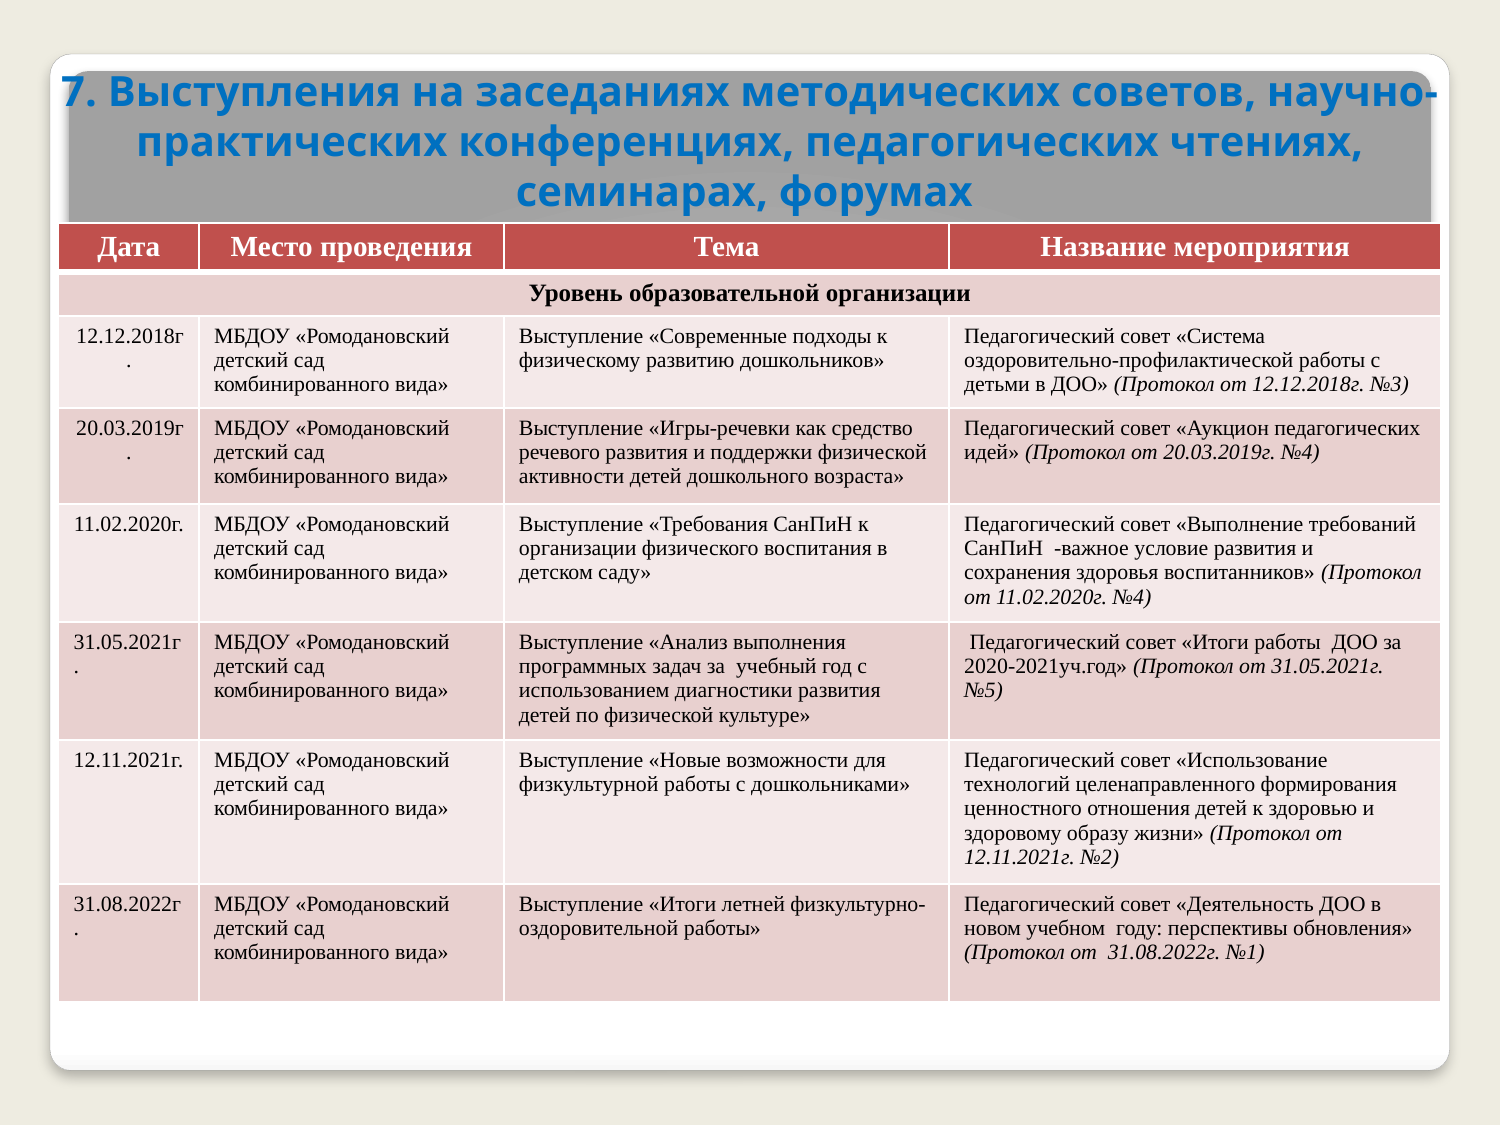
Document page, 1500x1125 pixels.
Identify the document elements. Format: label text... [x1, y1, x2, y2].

table_cell 31.08.2022г. [59, 885, 198, 1001]
table_cell 11.02.2020г. [59, 505, 198, 621]
table_header Тема [505, 224, 948, 269]
table_cell Выступление «Новые возможности для физкультурной работы с дошкольниками» [505, 741, 948, 883]
table_cell МБДОУ «Ромодановский детский сад комбинированного вида» [200, 741, 503, 883]
table_cell Уровень образовательной организации [59, 275, 1440, 315]
table_cell Выступление «Современные подходы к физическому развитию дошкольников» [505, 317, 948, 407]
table_cell Педагогический совет «Деятельность ДОО в новом учебном году: перспективы обновления» (Протокол от 31.08.2022г. №1) [950, 885, 1440, 1001]
table_header Дата [59, 224, 198, 269]
table_cell 31.05.2021г. [59, 623, 198, 739]
table_cell 12.12.2018г. [59, 317, 198, 407]
table_cell МБДОУ «Ромодановский детский сад комбинированного вида» [200, 623, 503, 739]
table_cell Выступление «Требования СанПиН к организации физического воспитания в детском саду» [505, 505, 948, 621]
table_cell Педагогический совет «Аукцион педагогических идей» (Протокол от 20.03.2019г. №4) [950, 409, 1440, 503]
table_cell Педагогический совет «Система оздоровительно-профилактической работы с детьми в ДОО» (Протокол от 12.12.2018г. №3) [950, 317, 1440, 407]
table_cell МБДОУ «Ромодановский детский сад комбинированного вида» [200, 885, 503, 1001]
table_cell Педагогический совет «Итоги работы ДОО за 2020-2021уч.год» (Протокол от 31.05.2021г. №5) [950, 623, 1440, 739]
table_cell 20.03.2019г. [59, 409, 198, 503]
table_cell Педагогический совет «Использование технологий целенаправленного формирования ценностного отношения детей к здоровью и здоровому образу жизни» (Протокол от 12.11.2021г. №2) [950, 741, 1440, 883]
table_cell Выступление «Игры-речевки как средство речевого развития и поддержки физической активности детей дошкольного возраста» [505, 409, 948, 503]
table_header Название мероприятия [950, 224, 1440, 269]
table_header Место проведения [200, 224, 503, 269]
table_cell Педагогический совет «Выполнение требований СанПиН -важное условие развития и сохранения здоровья воспитанников» (Протокол от 11.02.2020г. №4) [950, 505, 1440, 621]
title 7. Выступления на заседаниях методических советов, научно-практических конференциях, педагогических чтениях, семинарах, форумах [0, 35, 1500, 223]
table_cell МБДОУ «Ромодановский детский сад комбинированного вида» [200, 505, 503, 621]
table_cell МБДОУ «Ромодановский детский сад комбинированного вида» [200, 409, 503, 503]
table_cell МБДОУ «Ромодановский детский сад комбинированного вида» [200, 317, 503, 407]
table_cell Выступление «Итоги летней физкультурно-оздоровительной работы» [505, 885, 948, 1001]
table_cell Выступление «Анализ выполнения программных задач за учебный год с использованием диагностики развития детей по физической культуре» [505, 623, 948, 739]
table_cell 12.11.2021г. [59, 741, 198, 883]
